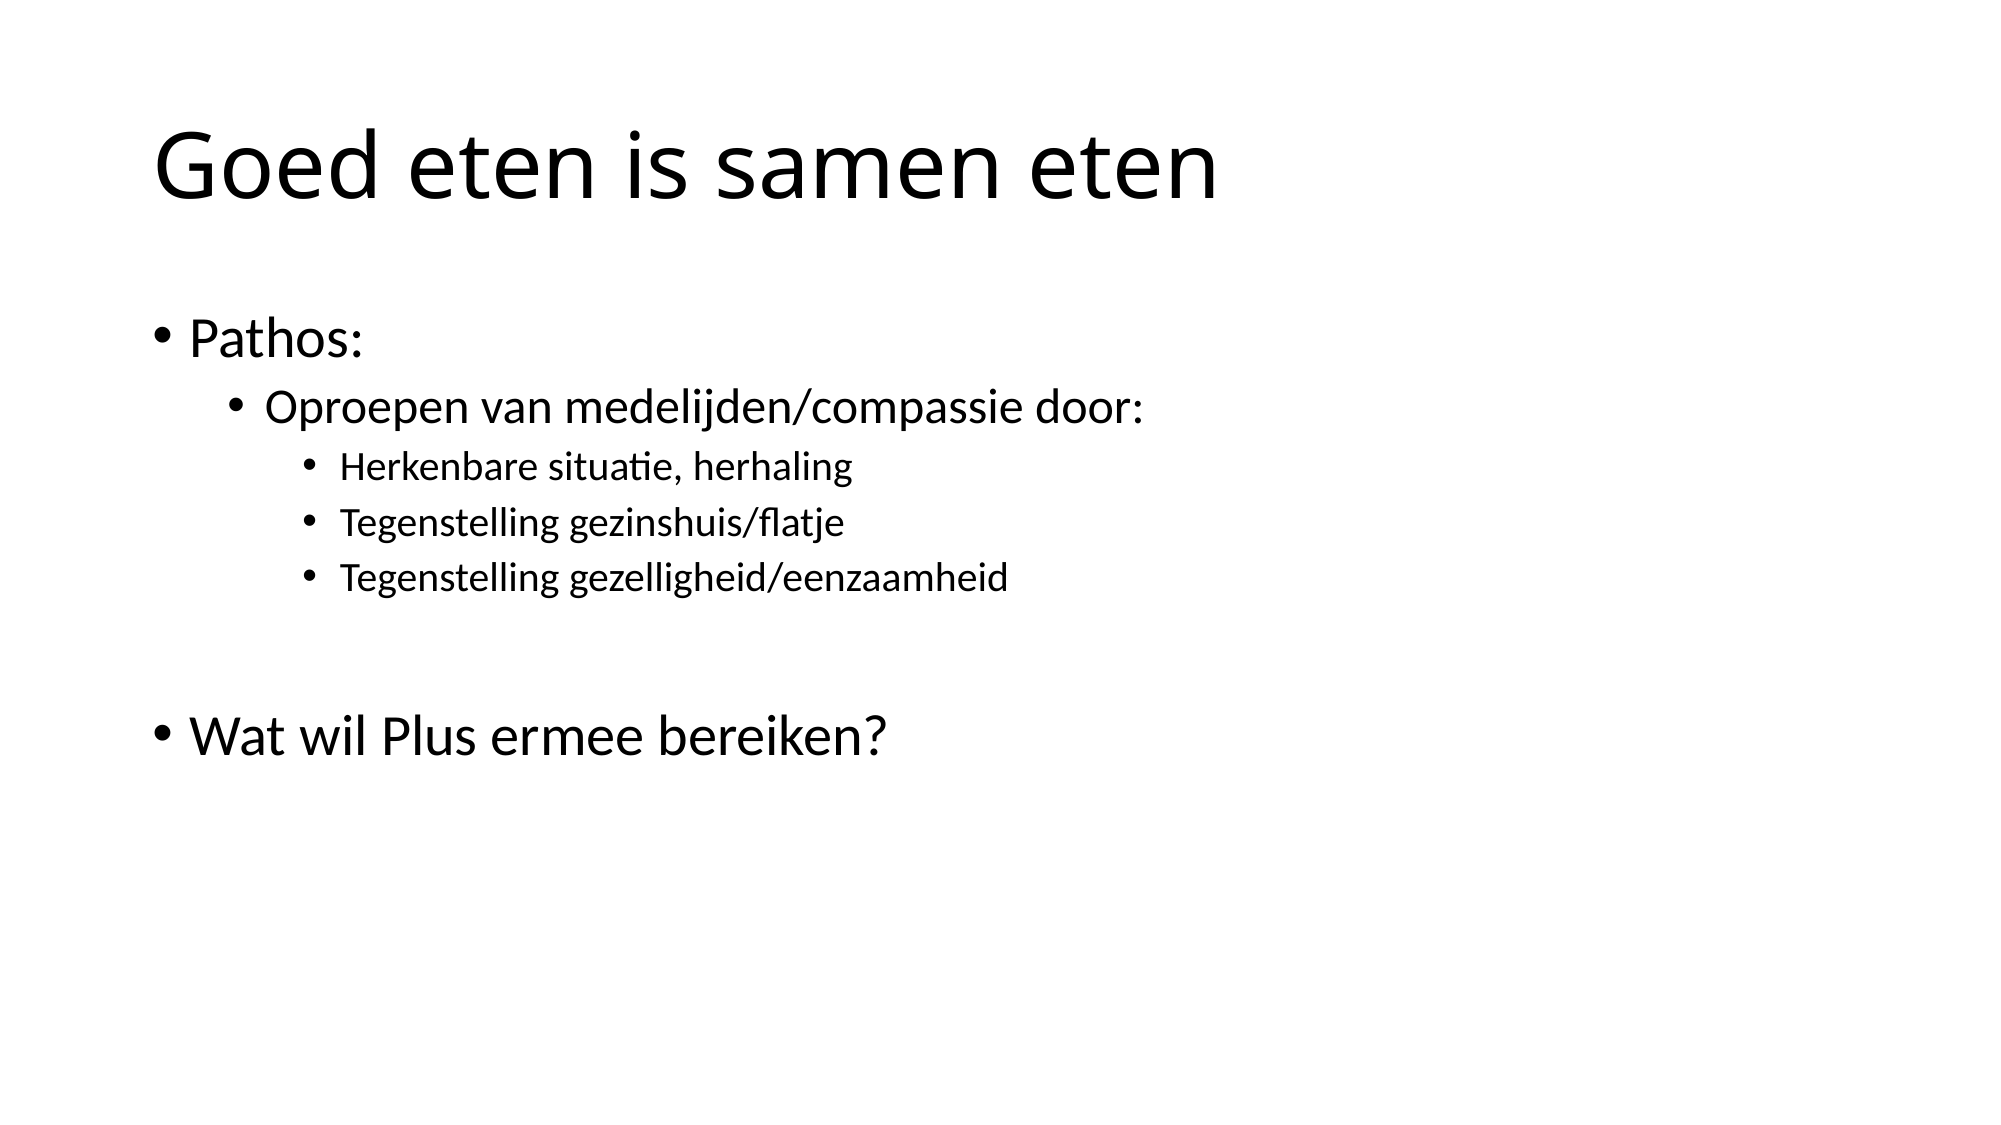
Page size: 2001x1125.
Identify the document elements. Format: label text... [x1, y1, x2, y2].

list Pathos: Oproepen van medelijden/compassie door: Herkenbare situatie, herhaling Tegenstelling gezinshuis/flatje Tegenstelling gezelligheid/eenzaamheid Wat wil Plus ermee bereiken? [137, 299, 1863, 1014]
title Goed eten is samen eten [137, 59, 1863, 278]
